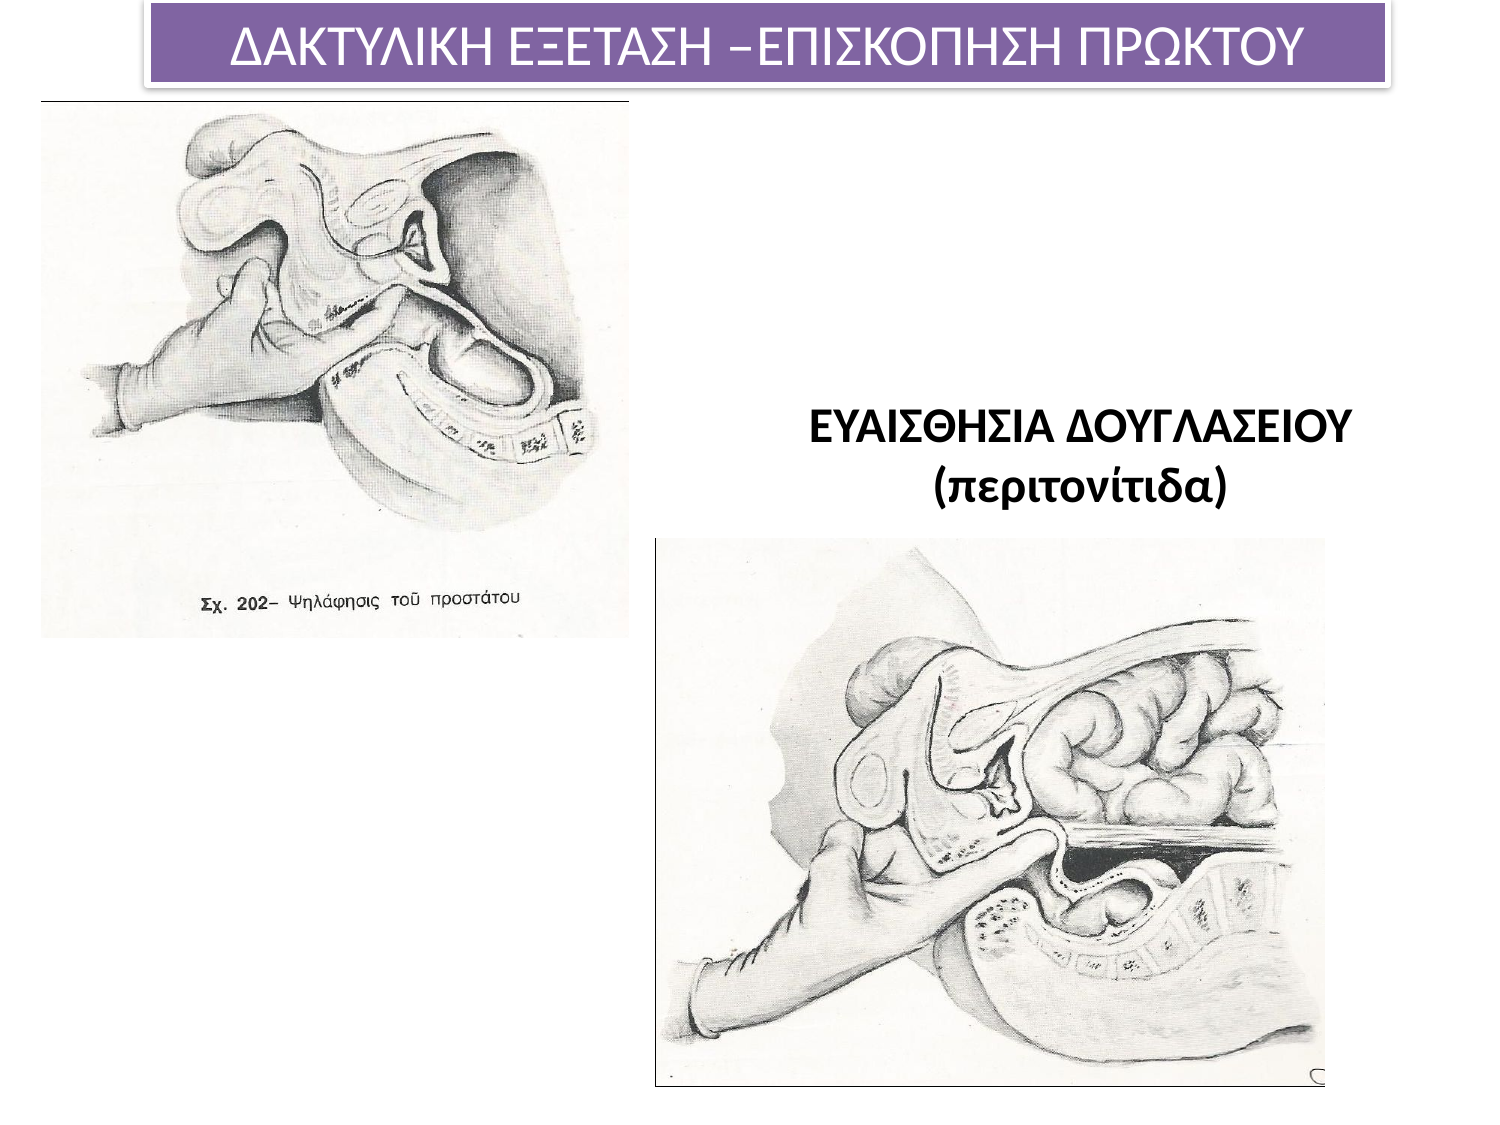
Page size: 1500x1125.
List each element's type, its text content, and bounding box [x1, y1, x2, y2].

picture [655, 538, 1325, 1088]
text_box ΕΥΑΙΣΘΗΣΙΑ ΔΟΥΓΛΑΣΕΙΟΥ (περιτονίτιδα) [773, 385, 1388, 520]
picture [40, 101, 629, 638]
text_box ΔΑΚΤΥΛΙΚΗ ΕΞΕΤΑΣΗ –ΕΠΙΣΚΟΠΗΣΗ ΠΡΩΚΤΟΥ [144, 0, 1391, 88]
